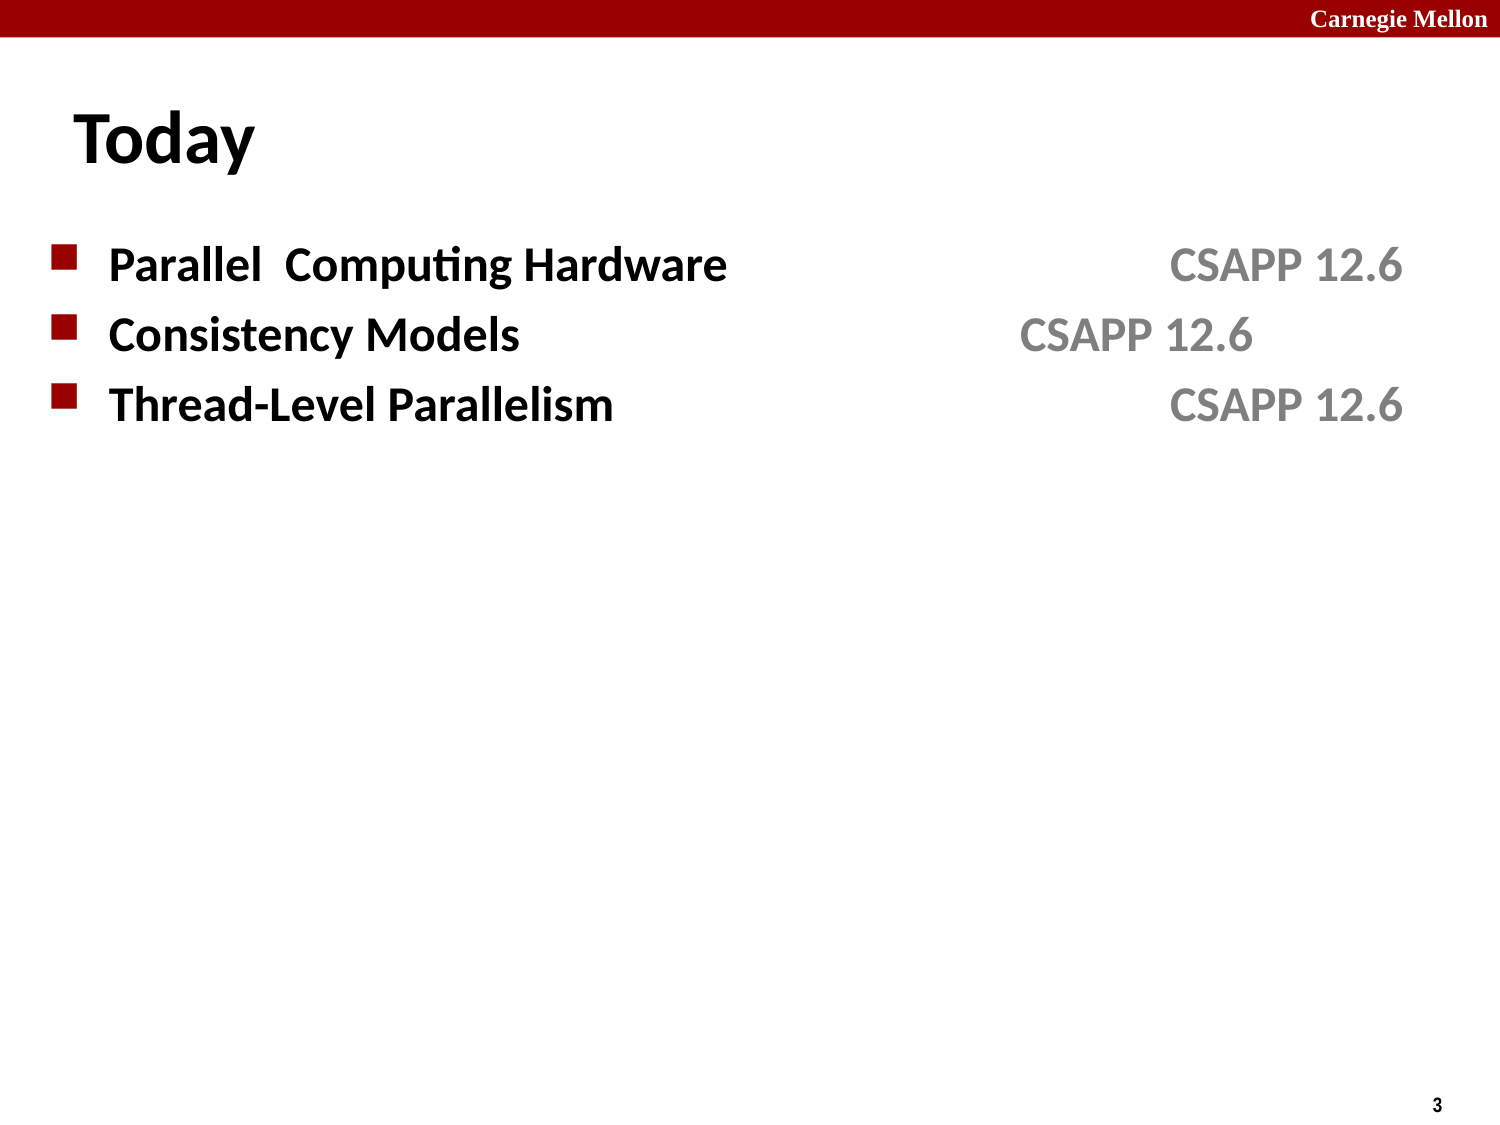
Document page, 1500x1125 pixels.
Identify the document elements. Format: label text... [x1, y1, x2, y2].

title Today [58, 71, 1305, 197]
list Parallel Computing Hardware CSAPP 12.6 Consistency Models CSAPP 12.6 Thread-Level Parallelism CSAPP 12.6 [37, 223, 1438, 1040]
